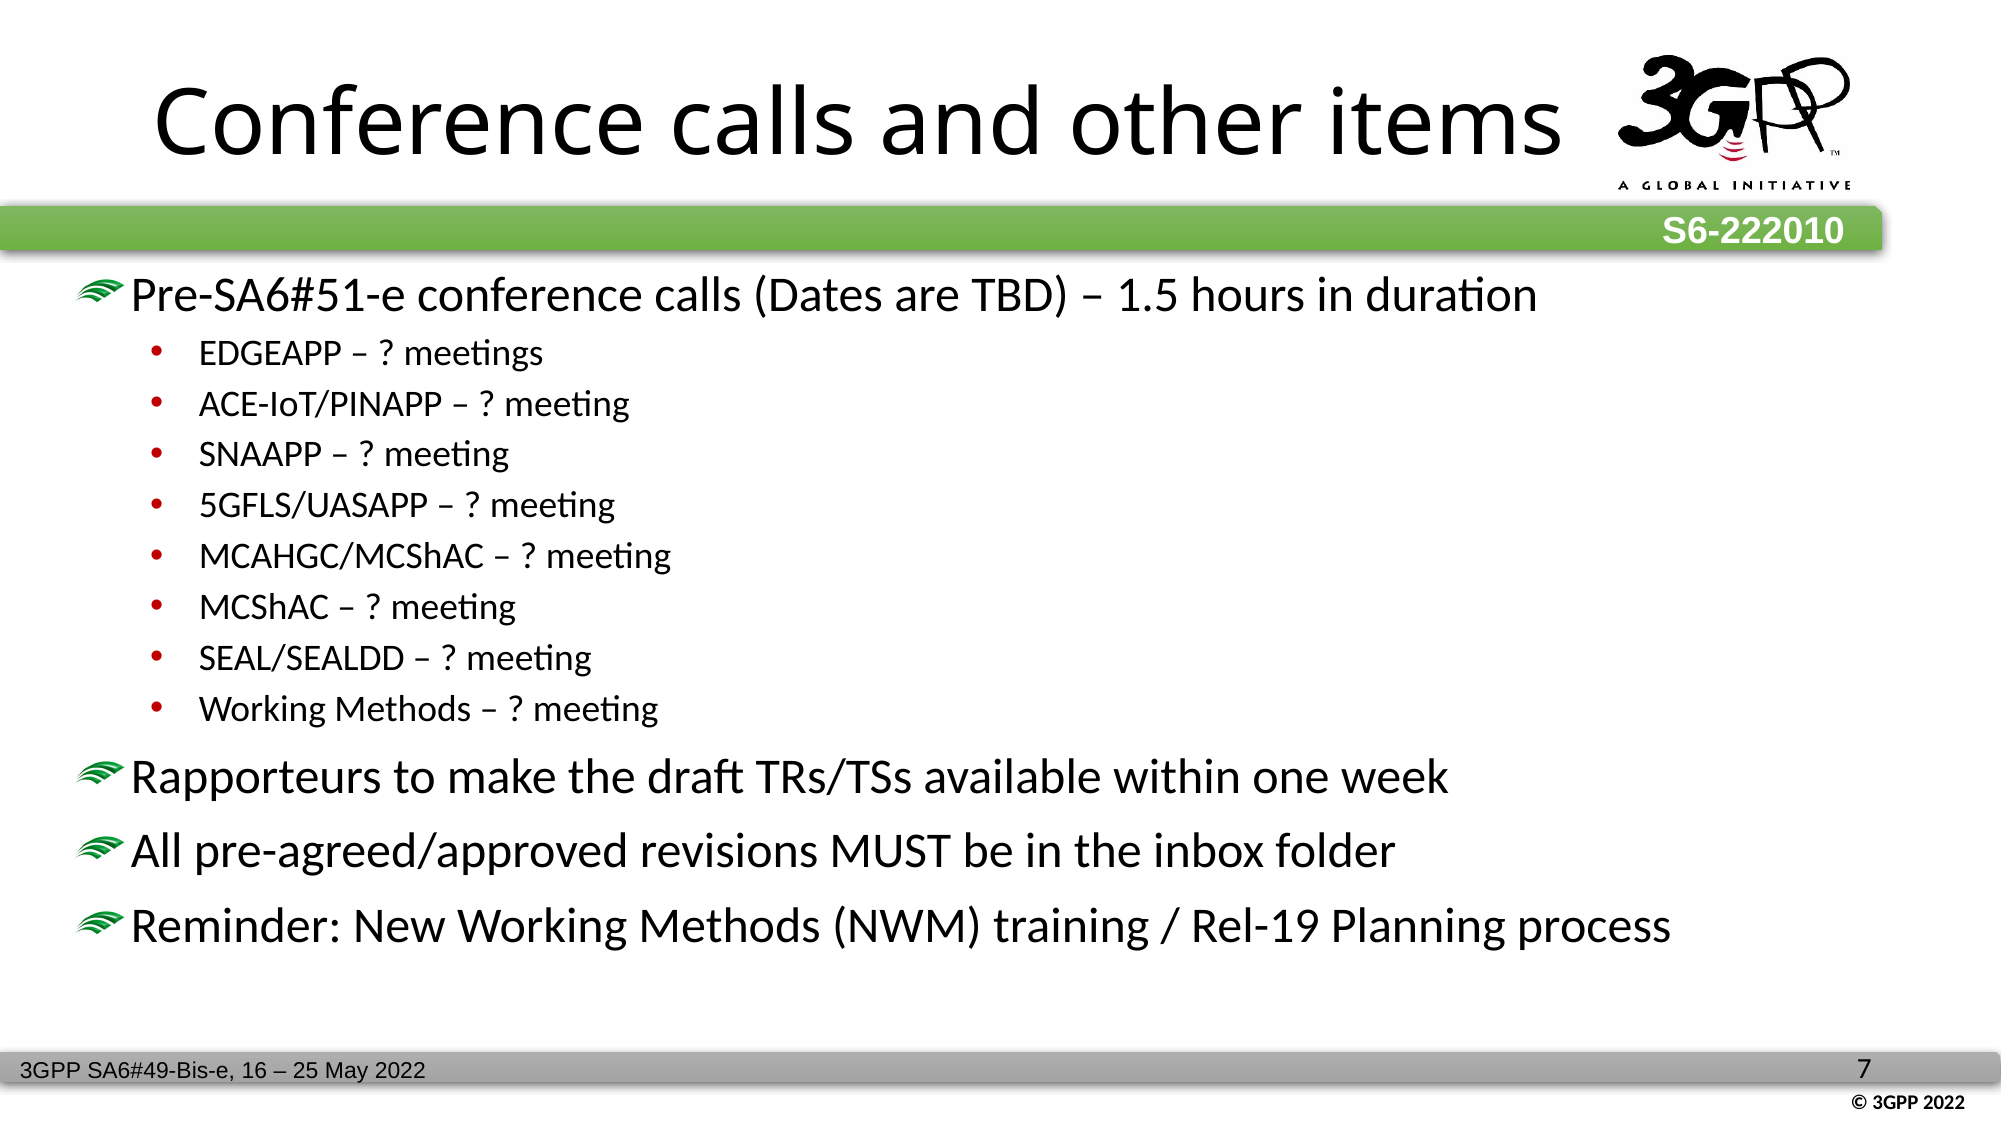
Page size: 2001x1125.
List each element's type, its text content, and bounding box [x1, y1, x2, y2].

title Conference calls and other items [137, 16, 1863, 234]
list Pre-SA6#51-e conference calls (Dates are TBD) – 1.5 hours in duration EDGEAPP – ? meetings ACE-IoT/PINAPP – ? meeting SNAAPP – ? meeting 5GFLS/UASAPP – ? meeting MCAHGC/MCShAC – ? meeting MCShAC – ? meeting SEAL/SEALDD – ? meeting Working Methods – ? meeting Rapporteurs to make the draft TRs/TSs available within one week All pre-agreed/approved revisions MUST be in the inbox folder Reminder: New Working Methods (NWM) training / Rel-19 Planning process [57, 260, 1925, 1039]
picture [72, 274, 126, 310]
picture [72, 906, 126, 942]
picture [72, 756, 126, 792]
picture [72, 831, 126, 867]
